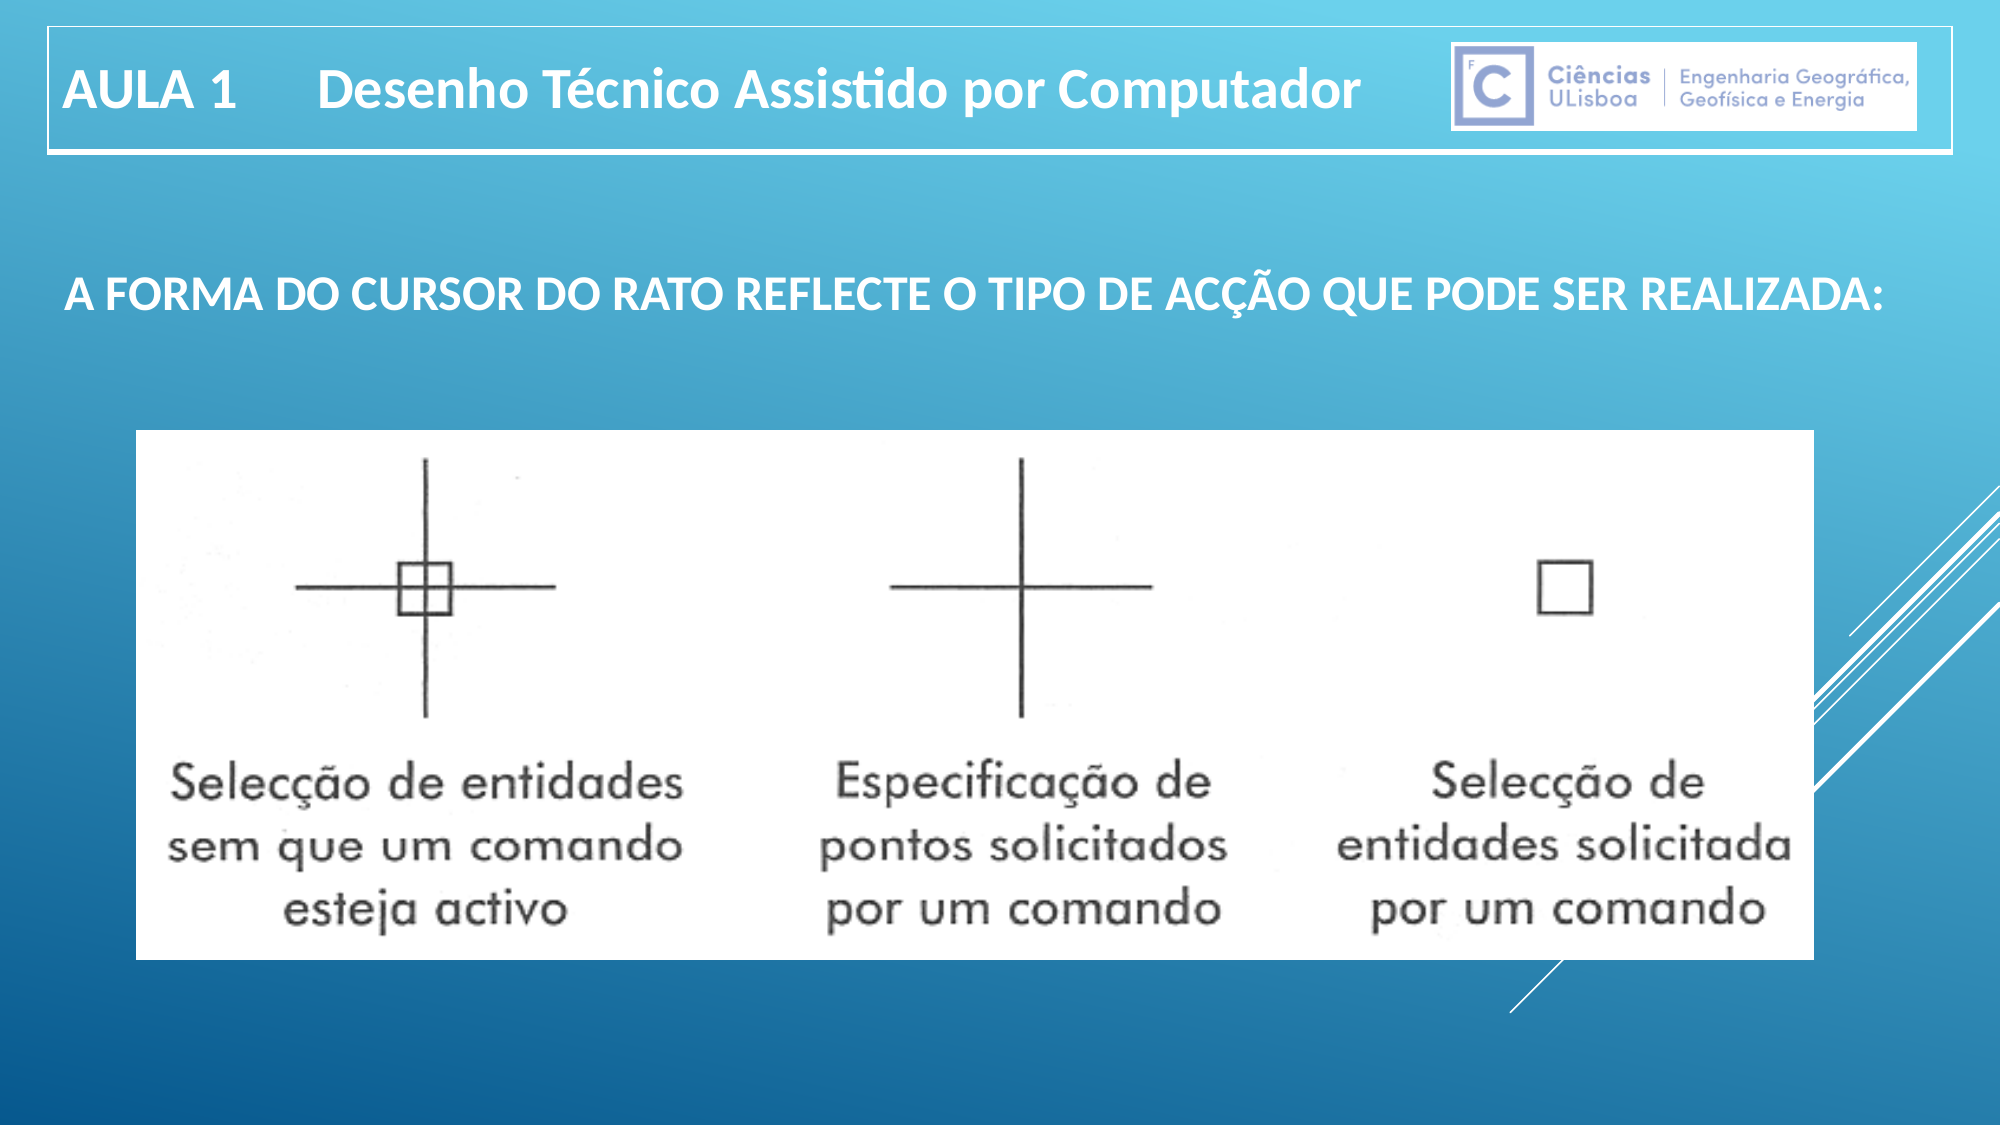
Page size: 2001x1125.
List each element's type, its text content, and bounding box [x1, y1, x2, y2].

text_box A FORMA DO CURSOR DO RATO REFLECTE O TIPO DE ACÇÃO QUE PODE SER REALIZADA: [49, 253, 1901, 329]
table_header [49, 27, 1951, 149]
picture [136, 430, 1814, 960]
text_box AULA 1 Desenho Técnico Assistido por Computador [48, 155, 1917, 198]
picture [1451, 42, 1918, 131]
